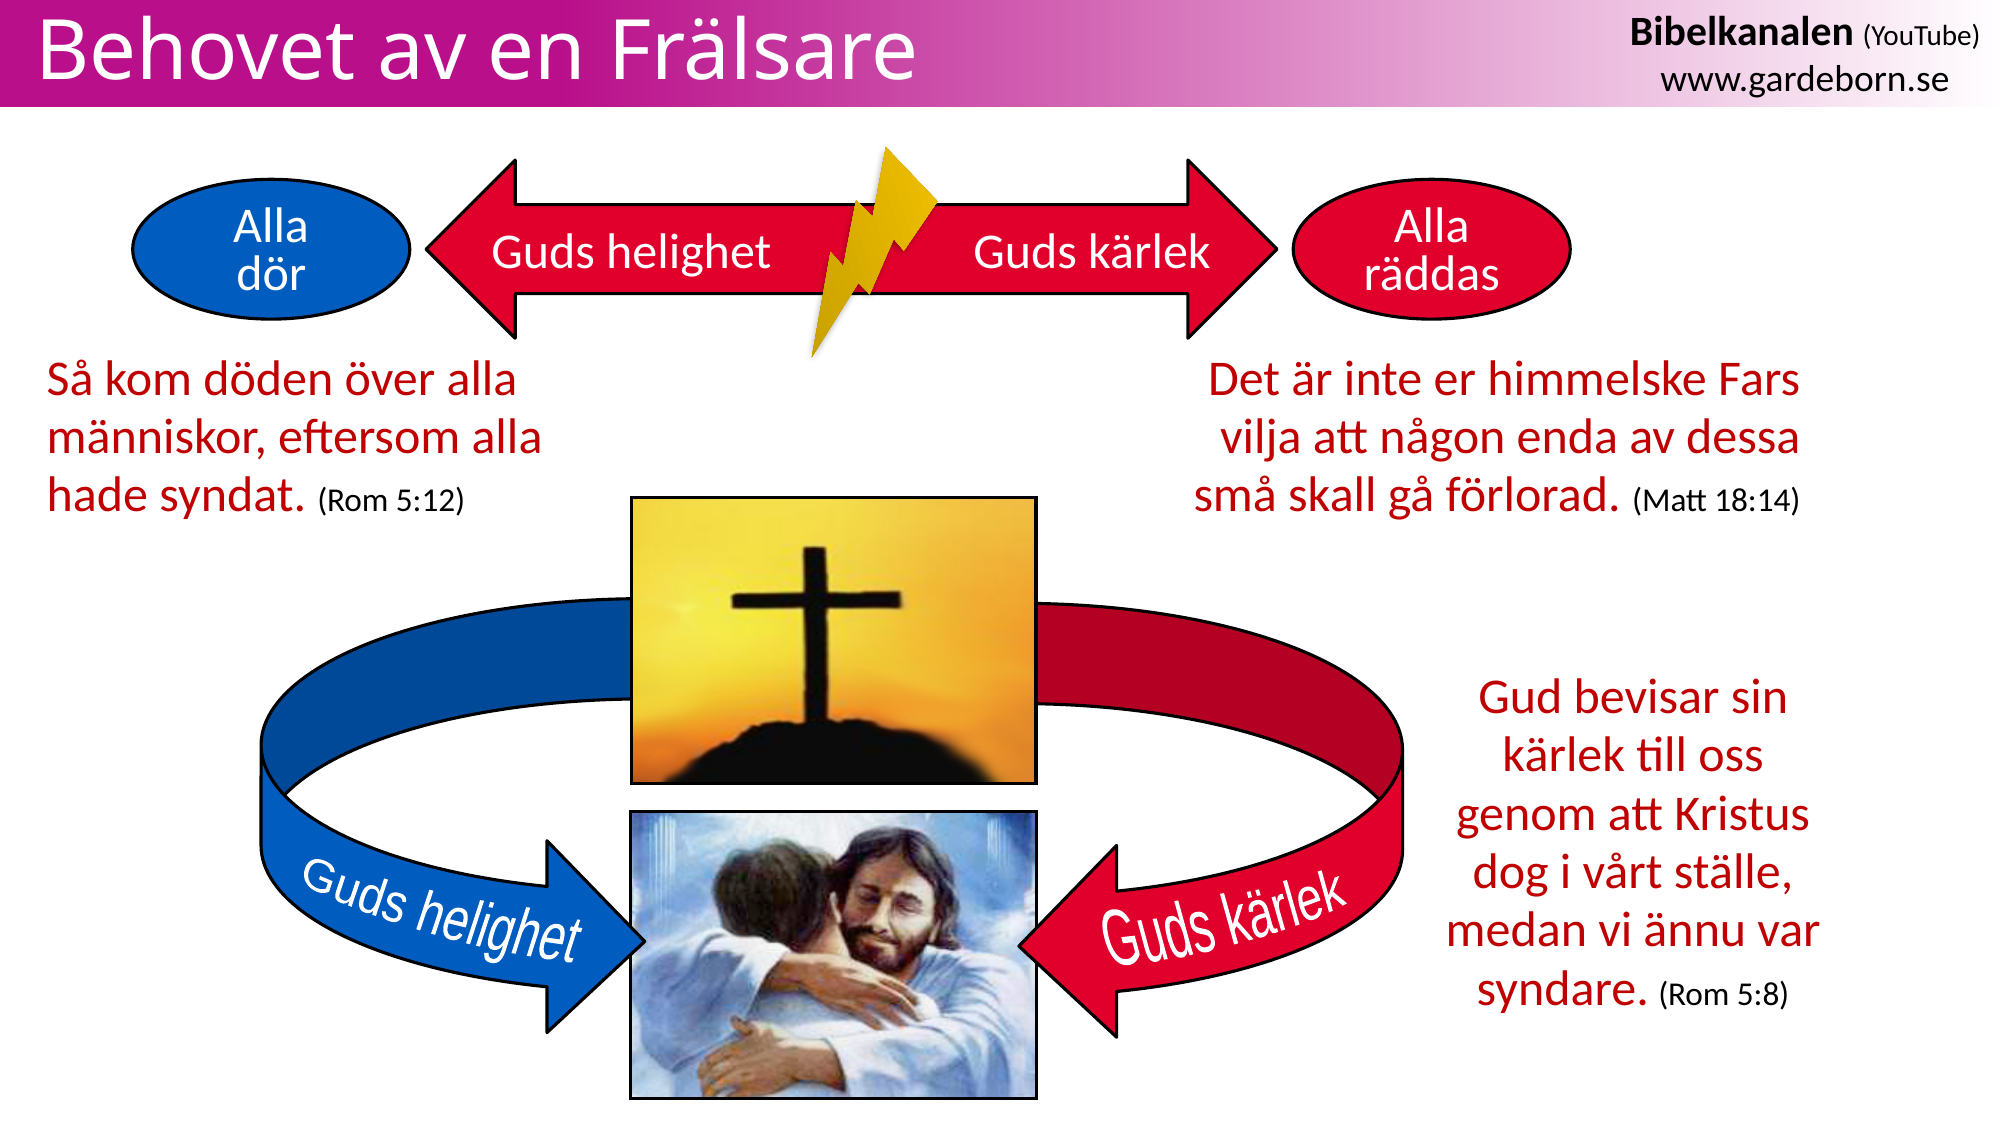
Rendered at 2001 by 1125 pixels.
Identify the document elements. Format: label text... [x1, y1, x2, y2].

text_box [811, 147, 938, 358]
text_box Så kom döden över alla människor, eftersom alla hade syndat. (Rom 5:12) [31, 339, 572, 530]
text_box Gud bevisar sin kärlek till oss genom att Kristus dog i vårt ställe, medan vi ännu var syndare. (Rom 5:8) [1428, 657, 1838, 1023]
picture [632, 498, 1035, 783]
text_box [258, 596, 627, 1035]
text_box Det är inte er himmelske Fars vilja att någon enda av dessa små skall gå förlorad. (Matt 18:14) [1163, 339, 1816, 530]
text_box Guds helighet Guds kärlek [423, 158, 852, 339]
picture [631, 812, 1036, 1097]
text_box [1038, 601, 1405, 1040]
title Behovet av en Frälsare [0, 0, 2000, 106]
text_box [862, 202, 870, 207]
text_box Alla dör [130, 177, 412, 322]
text_box Alla räddas [1291, 177, 1573, 322]
text_box Guds helighet Guds kärlek [876, 158, 1280, 339]
